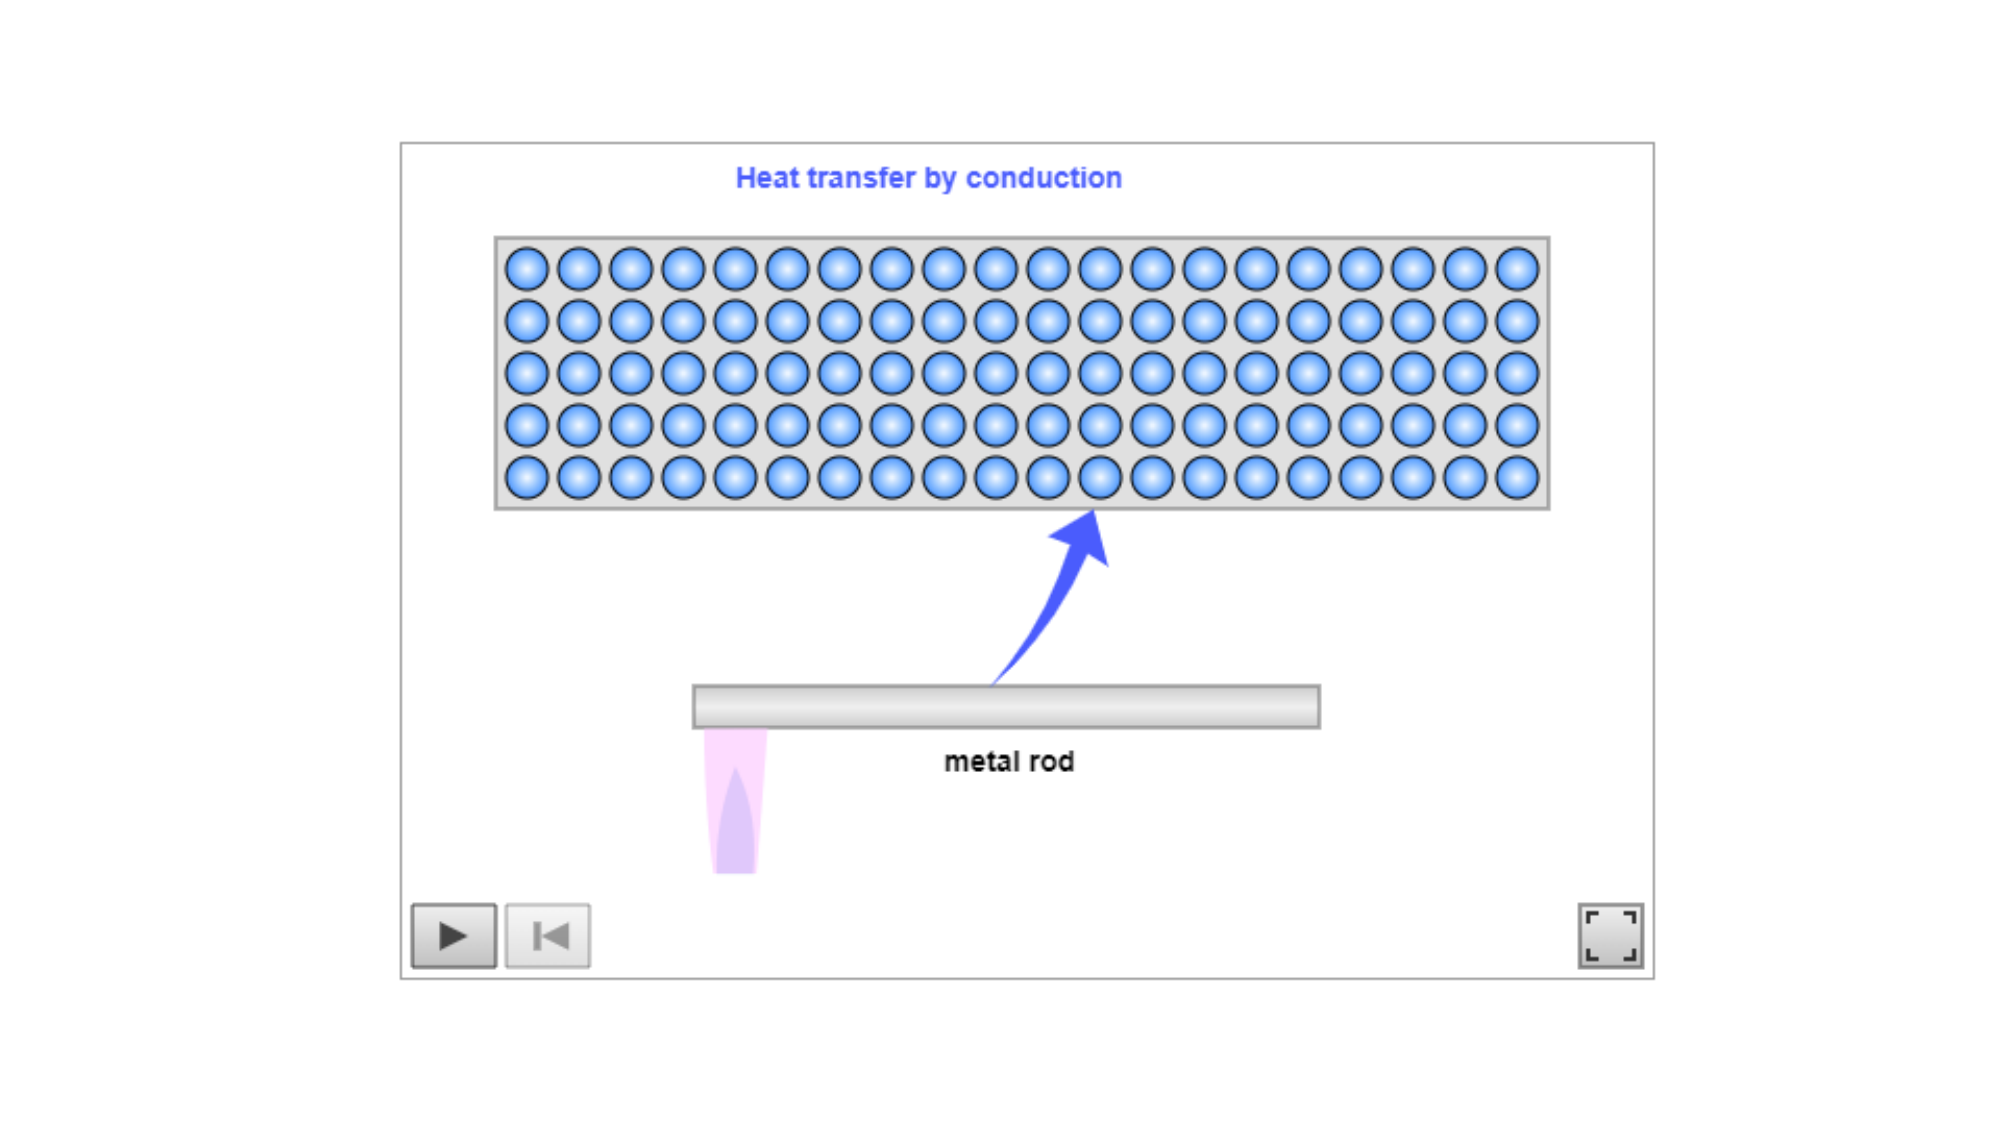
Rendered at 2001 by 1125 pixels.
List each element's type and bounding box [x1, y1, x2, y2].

picture [390, 130, 1668, 995]
